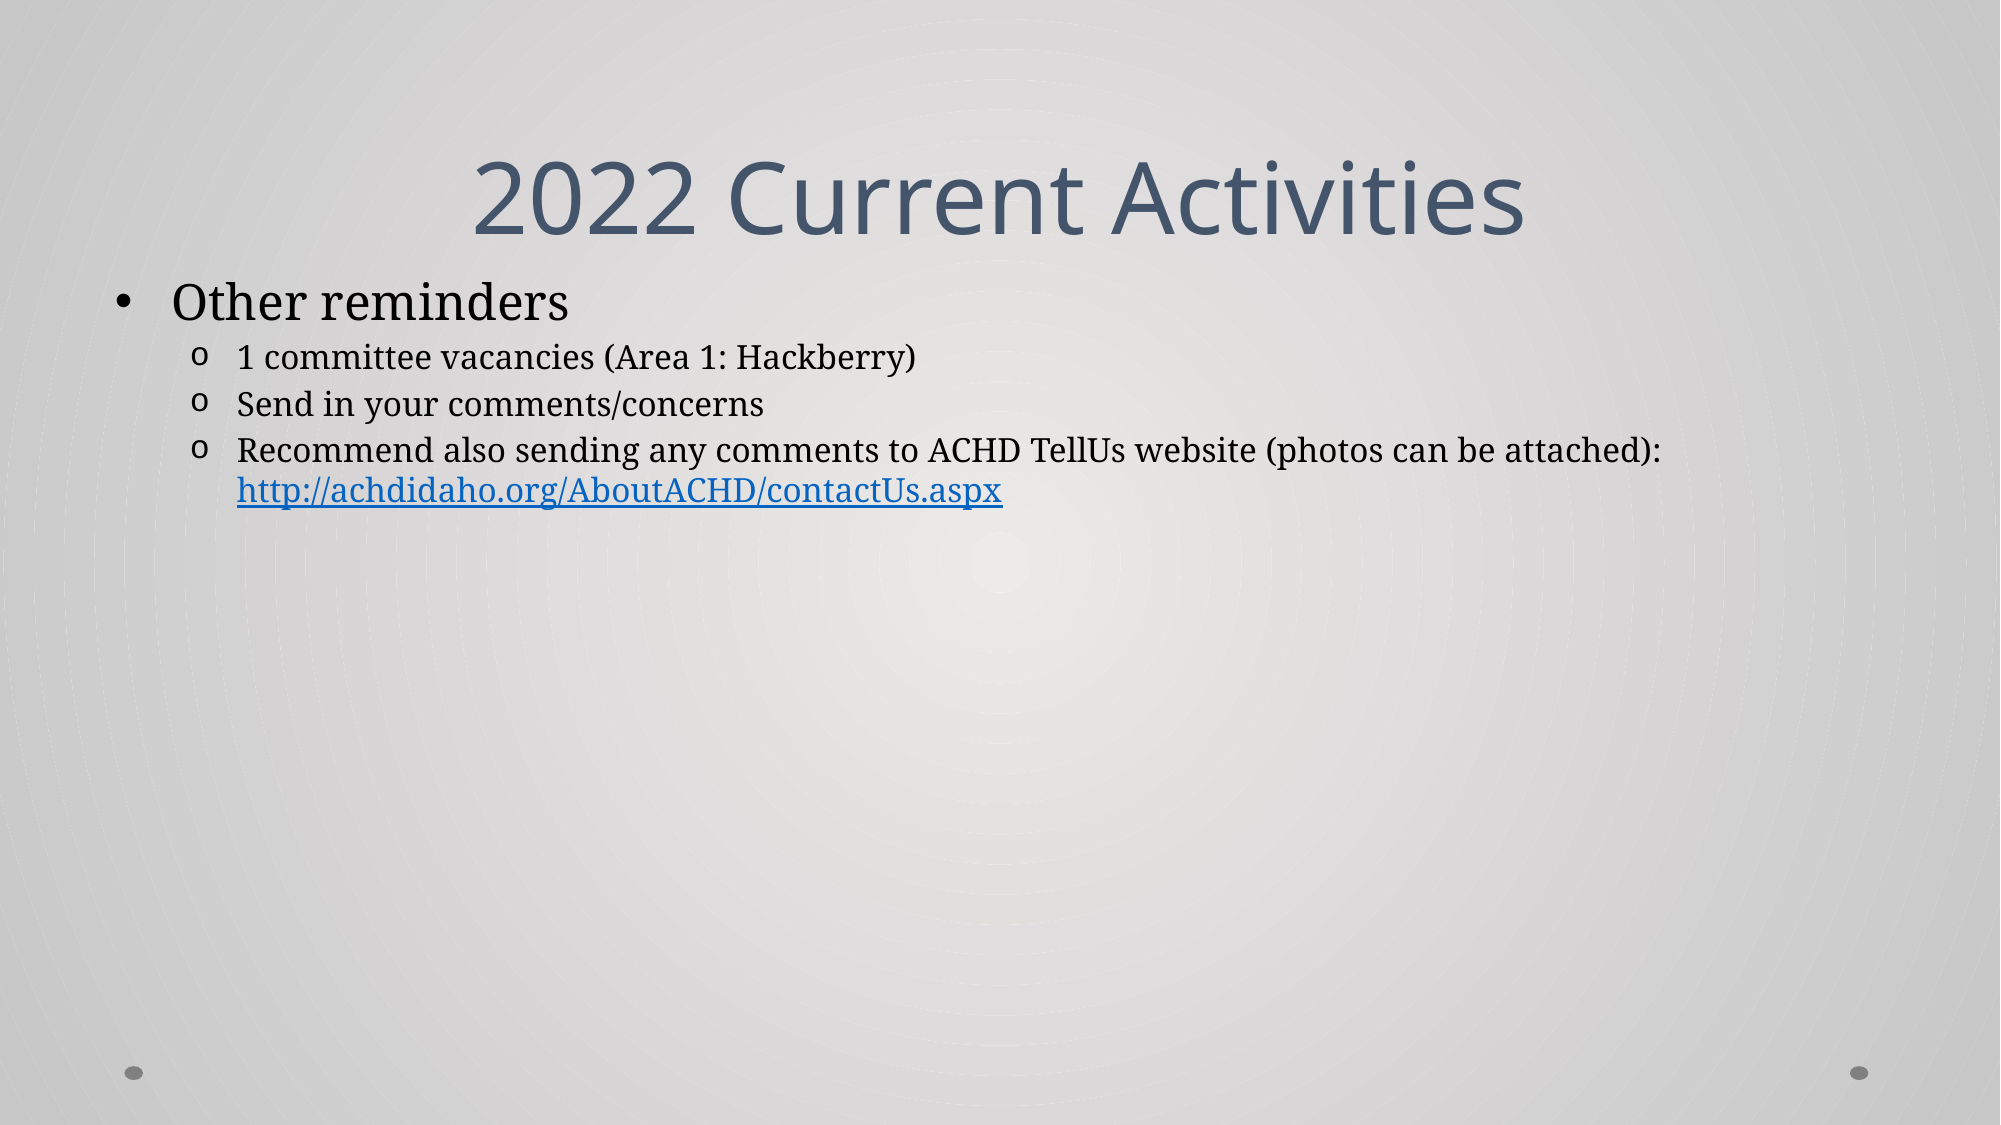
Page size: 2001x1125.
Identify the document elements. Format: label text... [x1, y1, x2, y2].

title 2022 Current Activities [99, 0, 1900, 262]
list Other reminders 1 committee vacancies (Area 1: Hackberry) Send in your comments/concerns Recommend also sending any comments to ACHD TellUs website (photos can be attached): http://achdidaho.org/AboutACHD/contactUs.aspx [99, 262, 1900, 1005]
